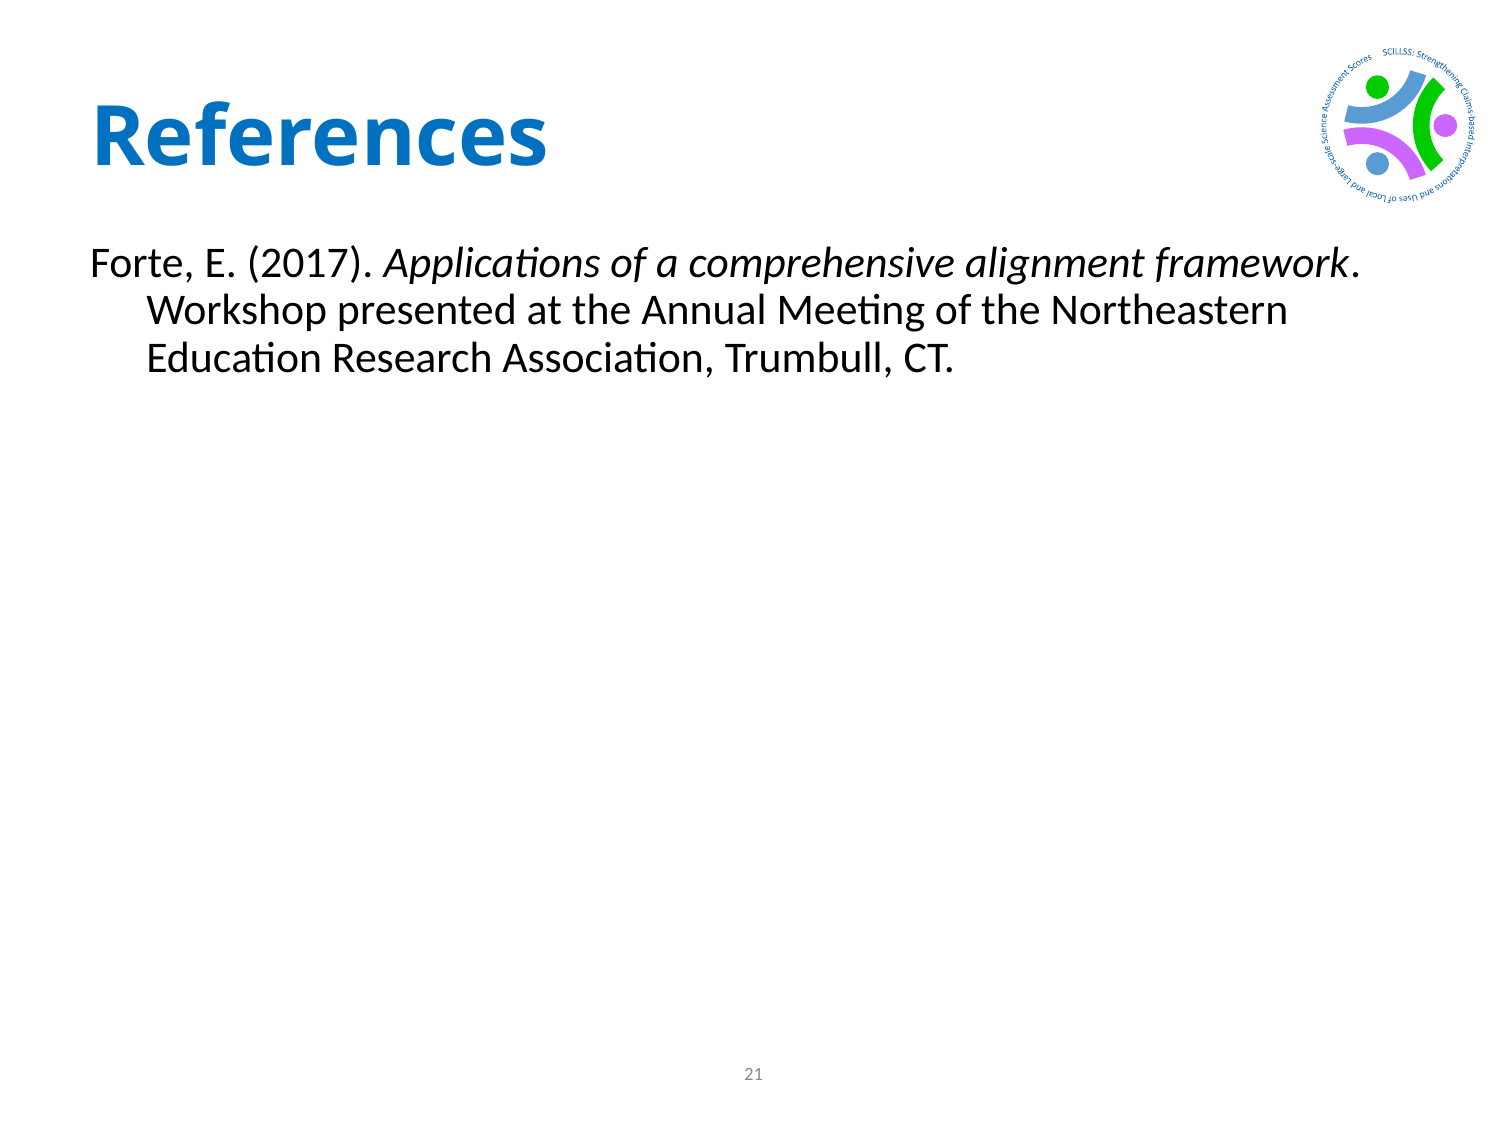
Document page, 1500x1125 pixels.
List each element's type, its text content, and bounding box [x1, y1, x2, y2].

list Forte, E. (2017). Applications of a comprehensive alignment framework. Workshop presented at the Annual Meeting of the Northeastern Education Research Association, Trumbull, CT. [75, 232, 1425, 947]
title References [75, 45, 1425, 232]
